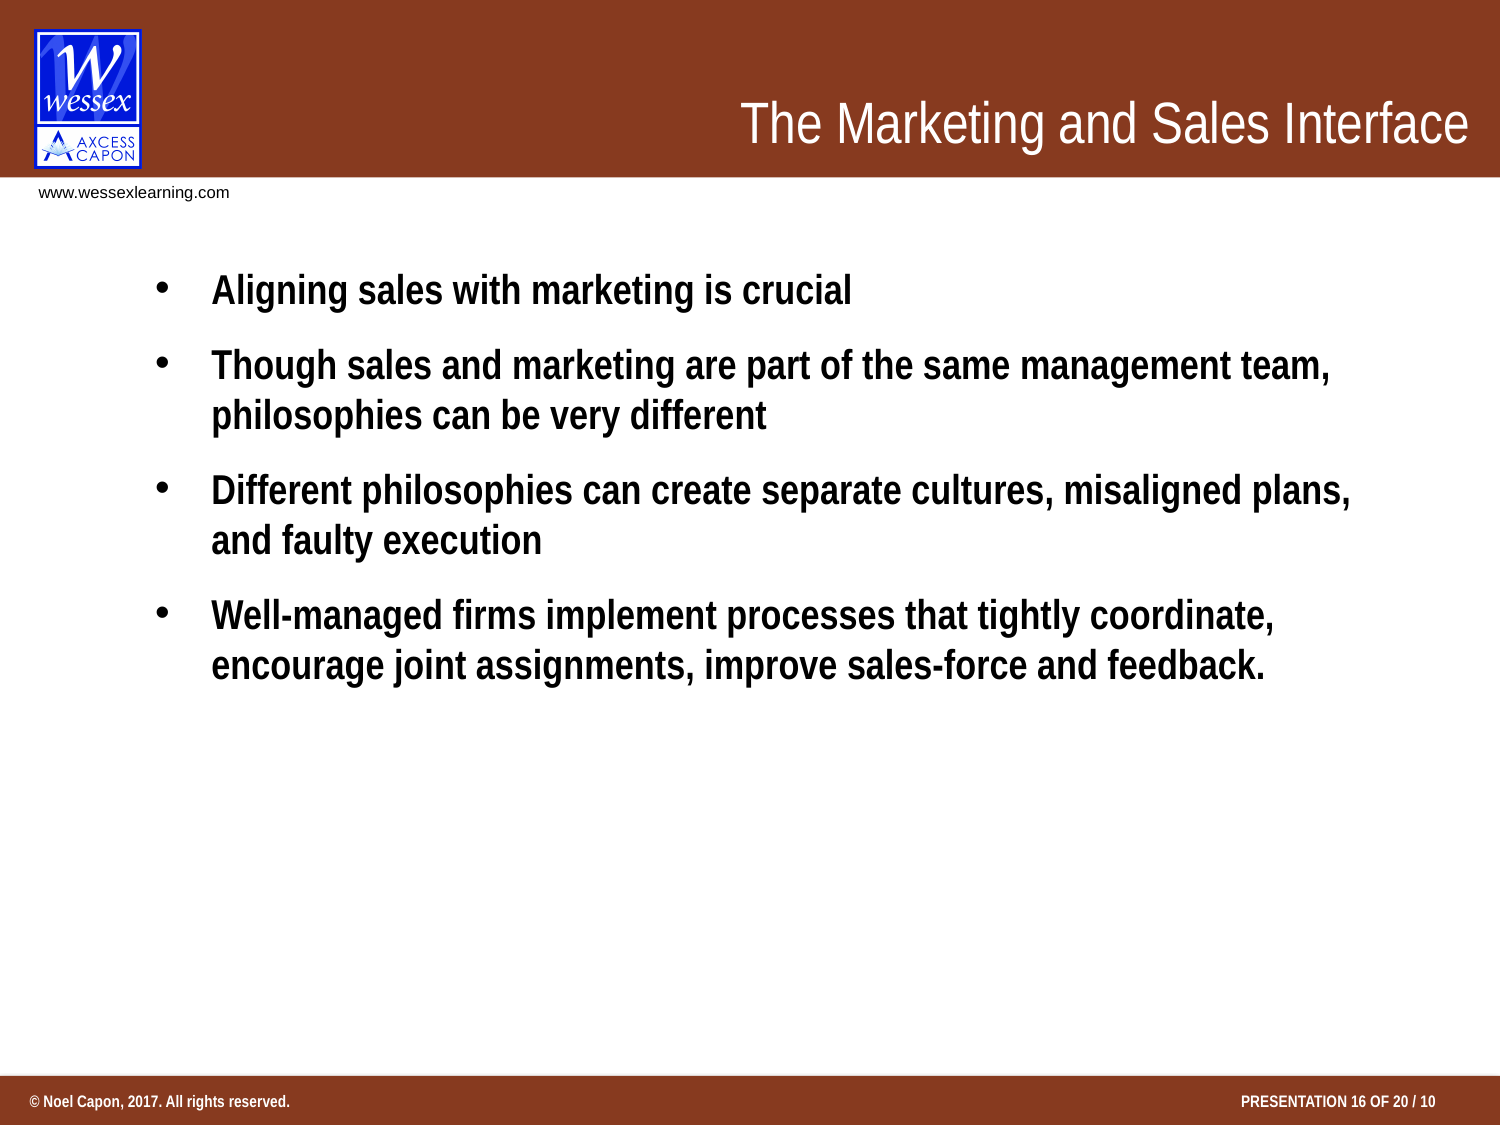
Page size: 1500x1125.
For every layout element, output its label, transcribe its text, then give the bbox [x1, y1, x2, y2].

text_box Aligning sales with marketing is crucial Though sales and marketing are part of the same management team, philosophies can be very different Different philosophies can create separate cultures, misaligned plans, and faulty execution Well-managed firms implement processes that tightly coordinate, encourage joint assignments, improve sales-force and feedback. [154, 262, 1385, 688]
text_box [34, 28, 232, 203]
text_box The Marketing and Sales Interface [0, 0, 1500, 178]
